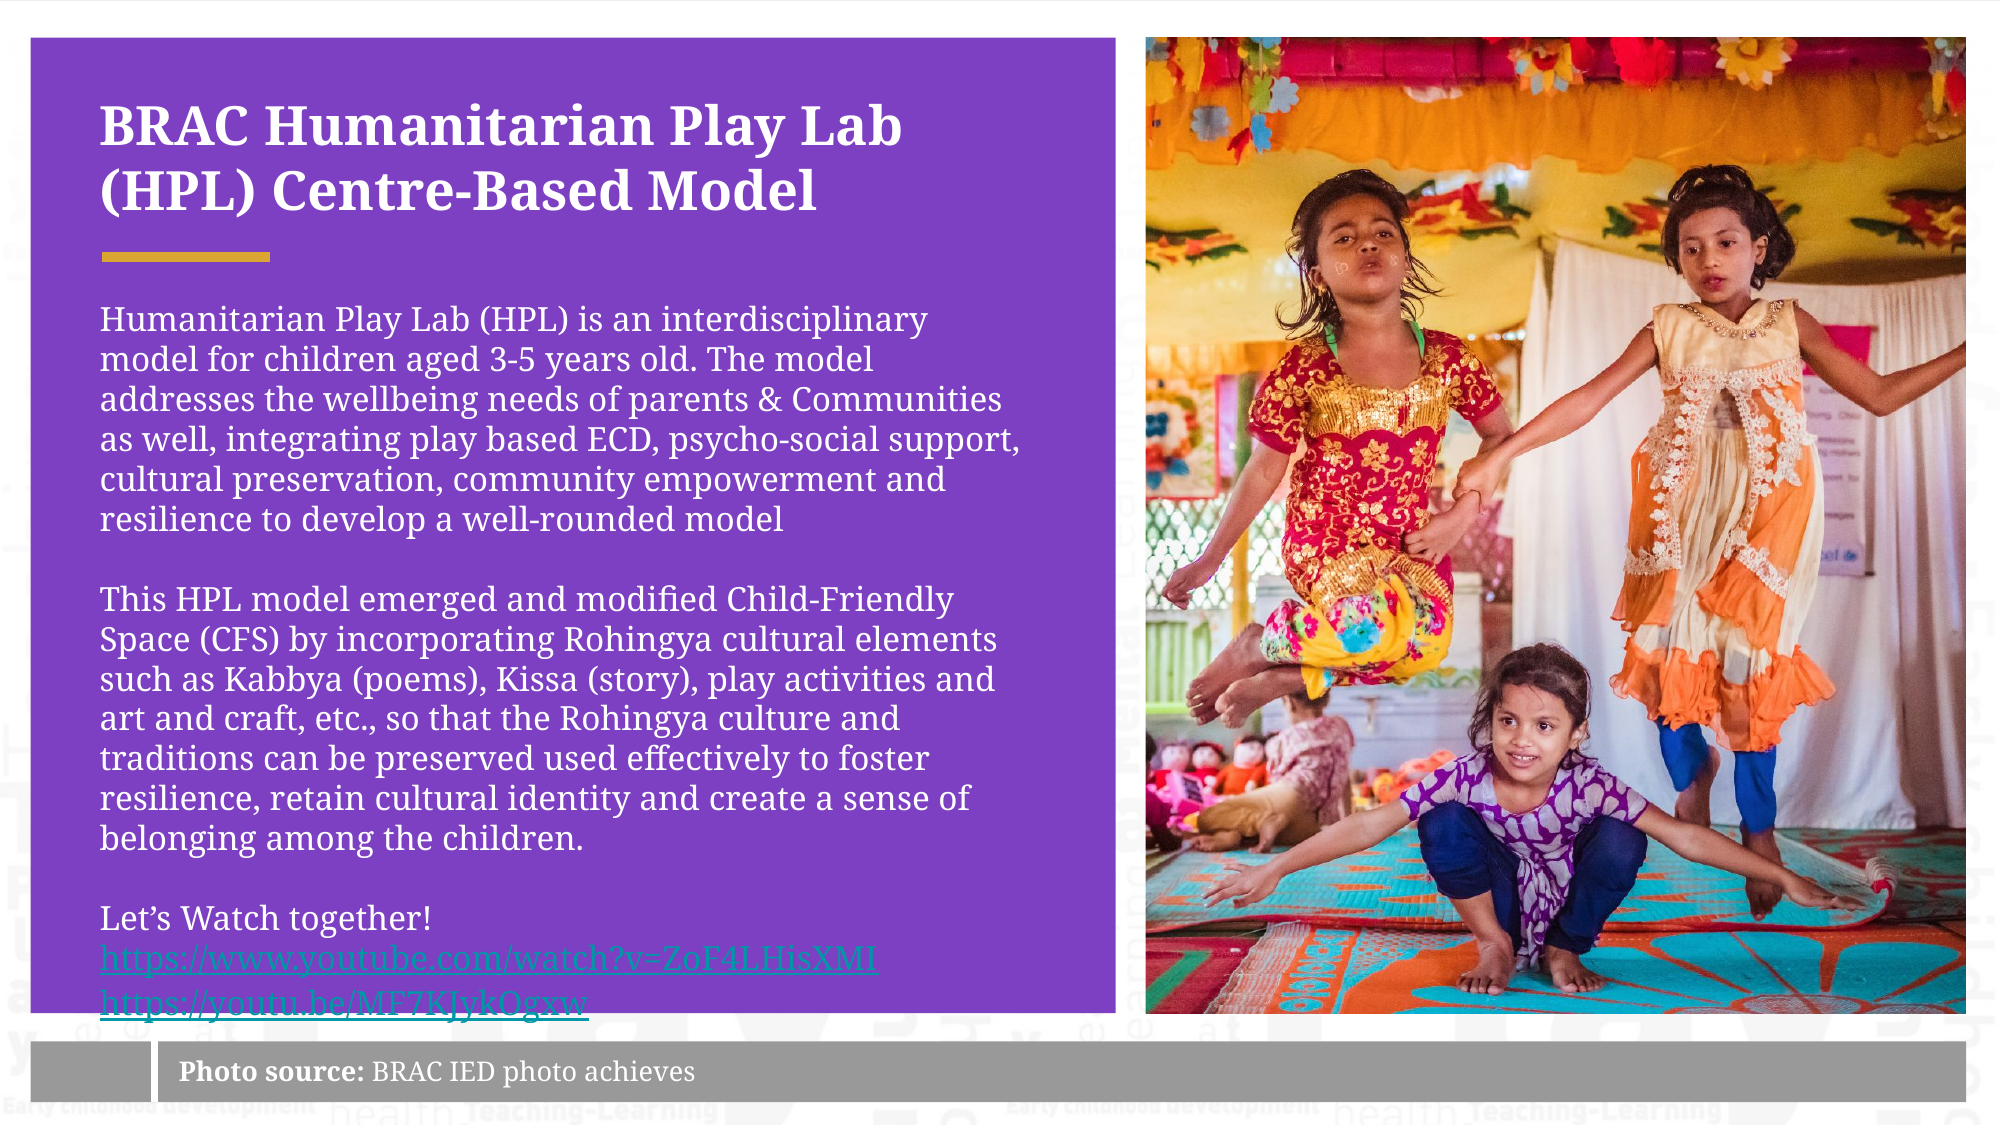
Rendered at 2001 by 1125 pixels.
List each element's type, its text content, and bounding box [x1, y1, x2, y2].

text_box Photo source: BRAC IED photo achieves [163, 1046, 798, 1094]
text_box [30, 37, 1116, 1014]
picture [0, 0, 2000, 1125]
text_box [158, 1041, 1967, 1103]
text_box BRAC Humanitarian Play Lab (HPL) Centre-Based Model Humanitarian Play Lab (HPL) is an interdisciplinary model for children aged 3-5 years old. The model addresses the wellbeing needs of parents & Communities as well, integrating play based ECD, psycho-social support, cultural preservation, community empowerment and resilience to develop a well-rounded model This HPL model emerged and modified Child-Friendly Space (CFS) by incorporating Rohingya cultural elements such as Kabbya (poems), Kissa (story), play activities and art and craft, etc., so that the Rohingya culture and traditions can be preserved used effectively to foster resilience, retain cultural identity and create a sense of belonging among the children. Let’s Watch together! https://www.youtube.com/watch?v=ZoF4LHisXMI https://youtu.be/MF7KJykOgxw [84, 83, 1045, 1036]
text_box [30, 1041, 151, 1103]
